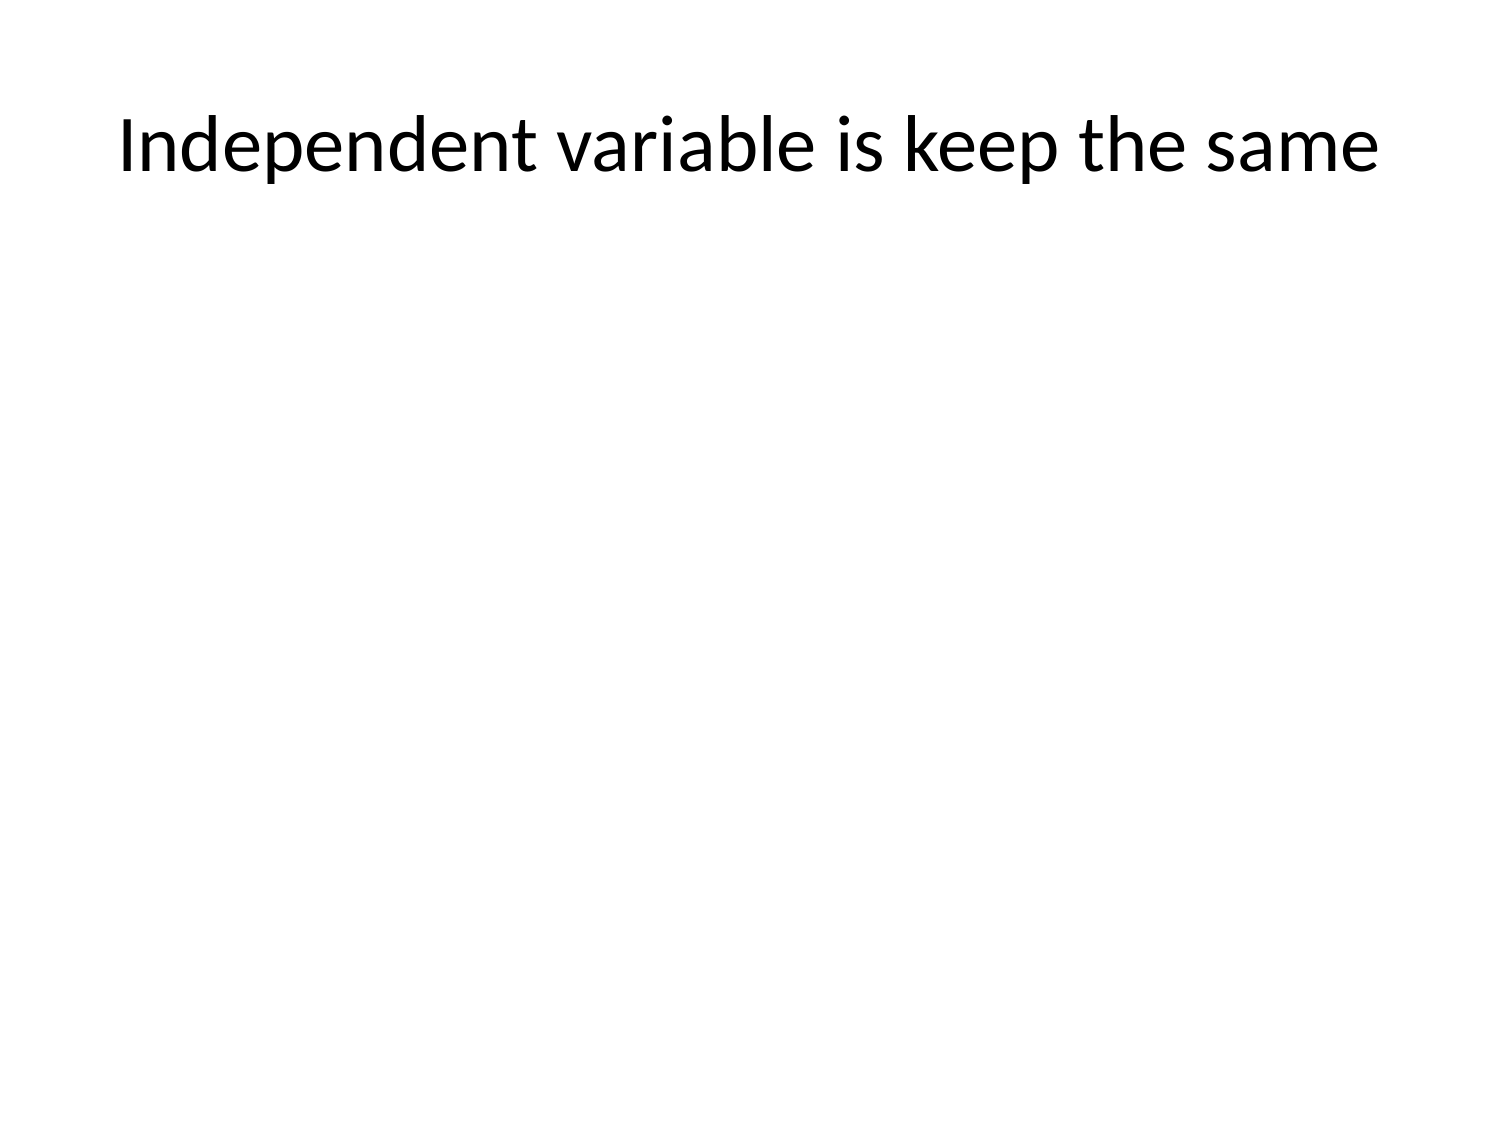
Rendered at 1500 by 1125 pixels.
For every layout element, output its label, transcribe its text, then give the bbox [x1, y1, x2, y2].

title Independent variable is keep the same [75, 45, 1425, 233]
